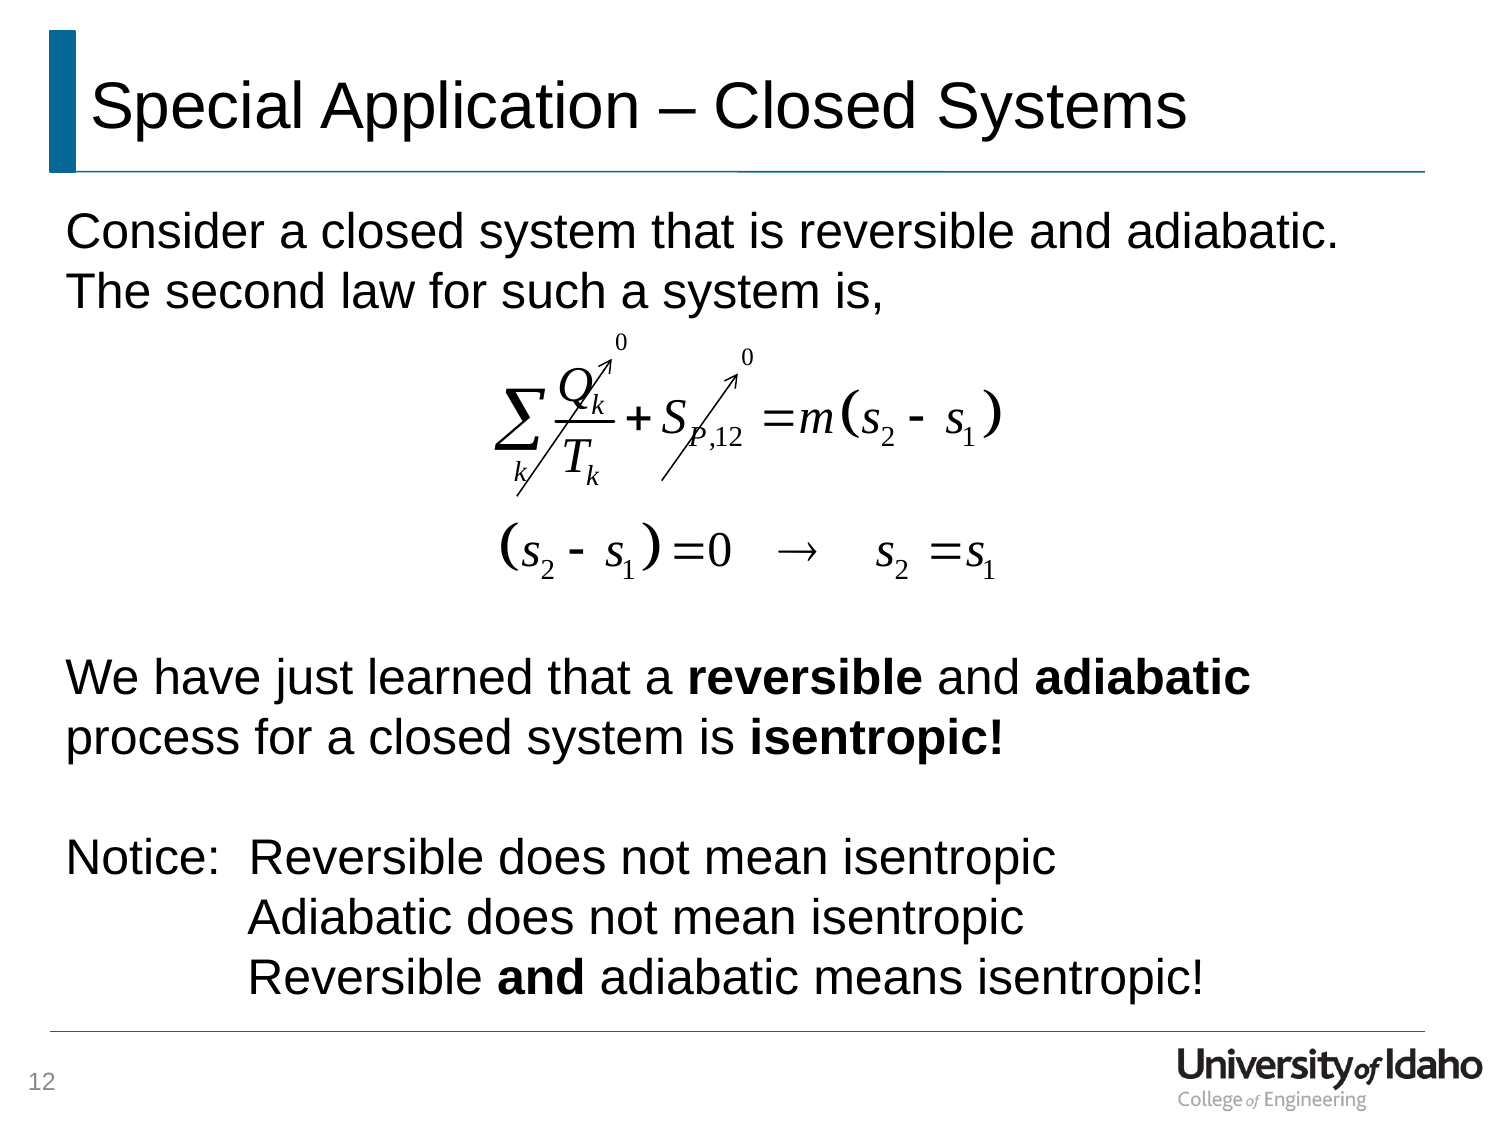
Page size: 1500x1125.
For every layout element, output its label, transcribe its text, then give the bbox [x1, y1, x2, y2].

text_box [737, 341, 759, 372]
text_box We have just learned that a reversible and adiabatic process for a closed system is isentropic! Notice: Reversible does not mean isentropic Adiabatic does not mean isentropic Reversible and adiabatic means isentropic! [50, 636, 1443, 1012]
text_box Consider a closed system that is reversible and adiabatic. The second law for such a system is, [50, 190, 1425, 326]
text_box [493, 511, 1003, 596]
title Special Application – Closed Systems [75, 31, 1425, 174]
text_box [661, 373, 738, 481]
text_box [487, 354, 606, 497]
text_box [611, 327, 633, 357]
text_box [617, 354, 1009, 497]
slide_number 12 [12, 1050, 140, 1111]
picture [1165, 1041, 1495, 1118]
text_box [516, 358, 613, 497]
